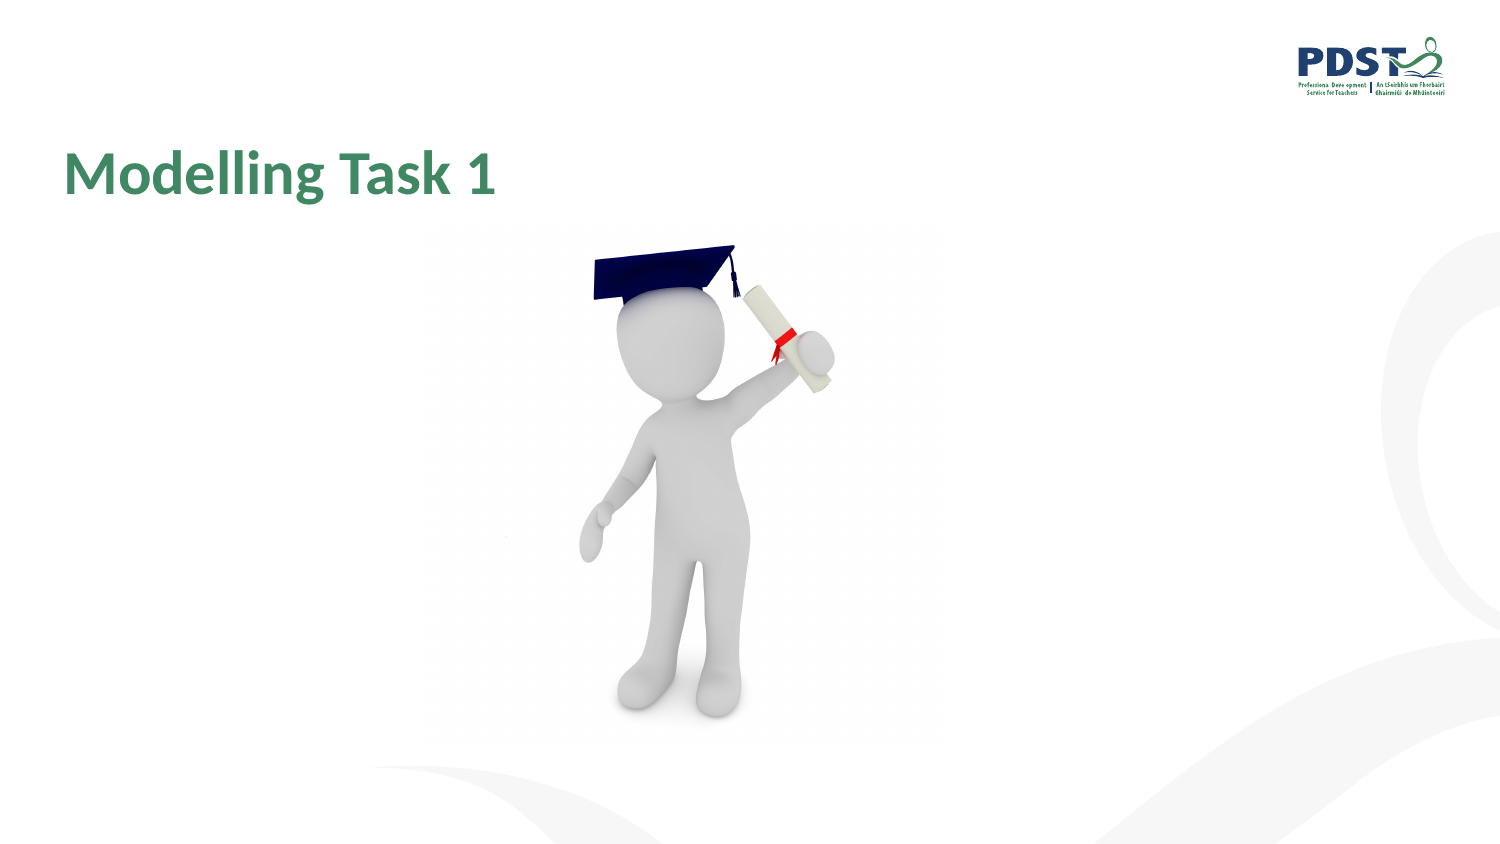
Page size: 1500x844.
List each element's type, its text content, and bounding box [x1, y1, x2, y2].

picture [426, 222, 950, 747]
title Modelling Task 1 [63, 110, 1031, 208]
